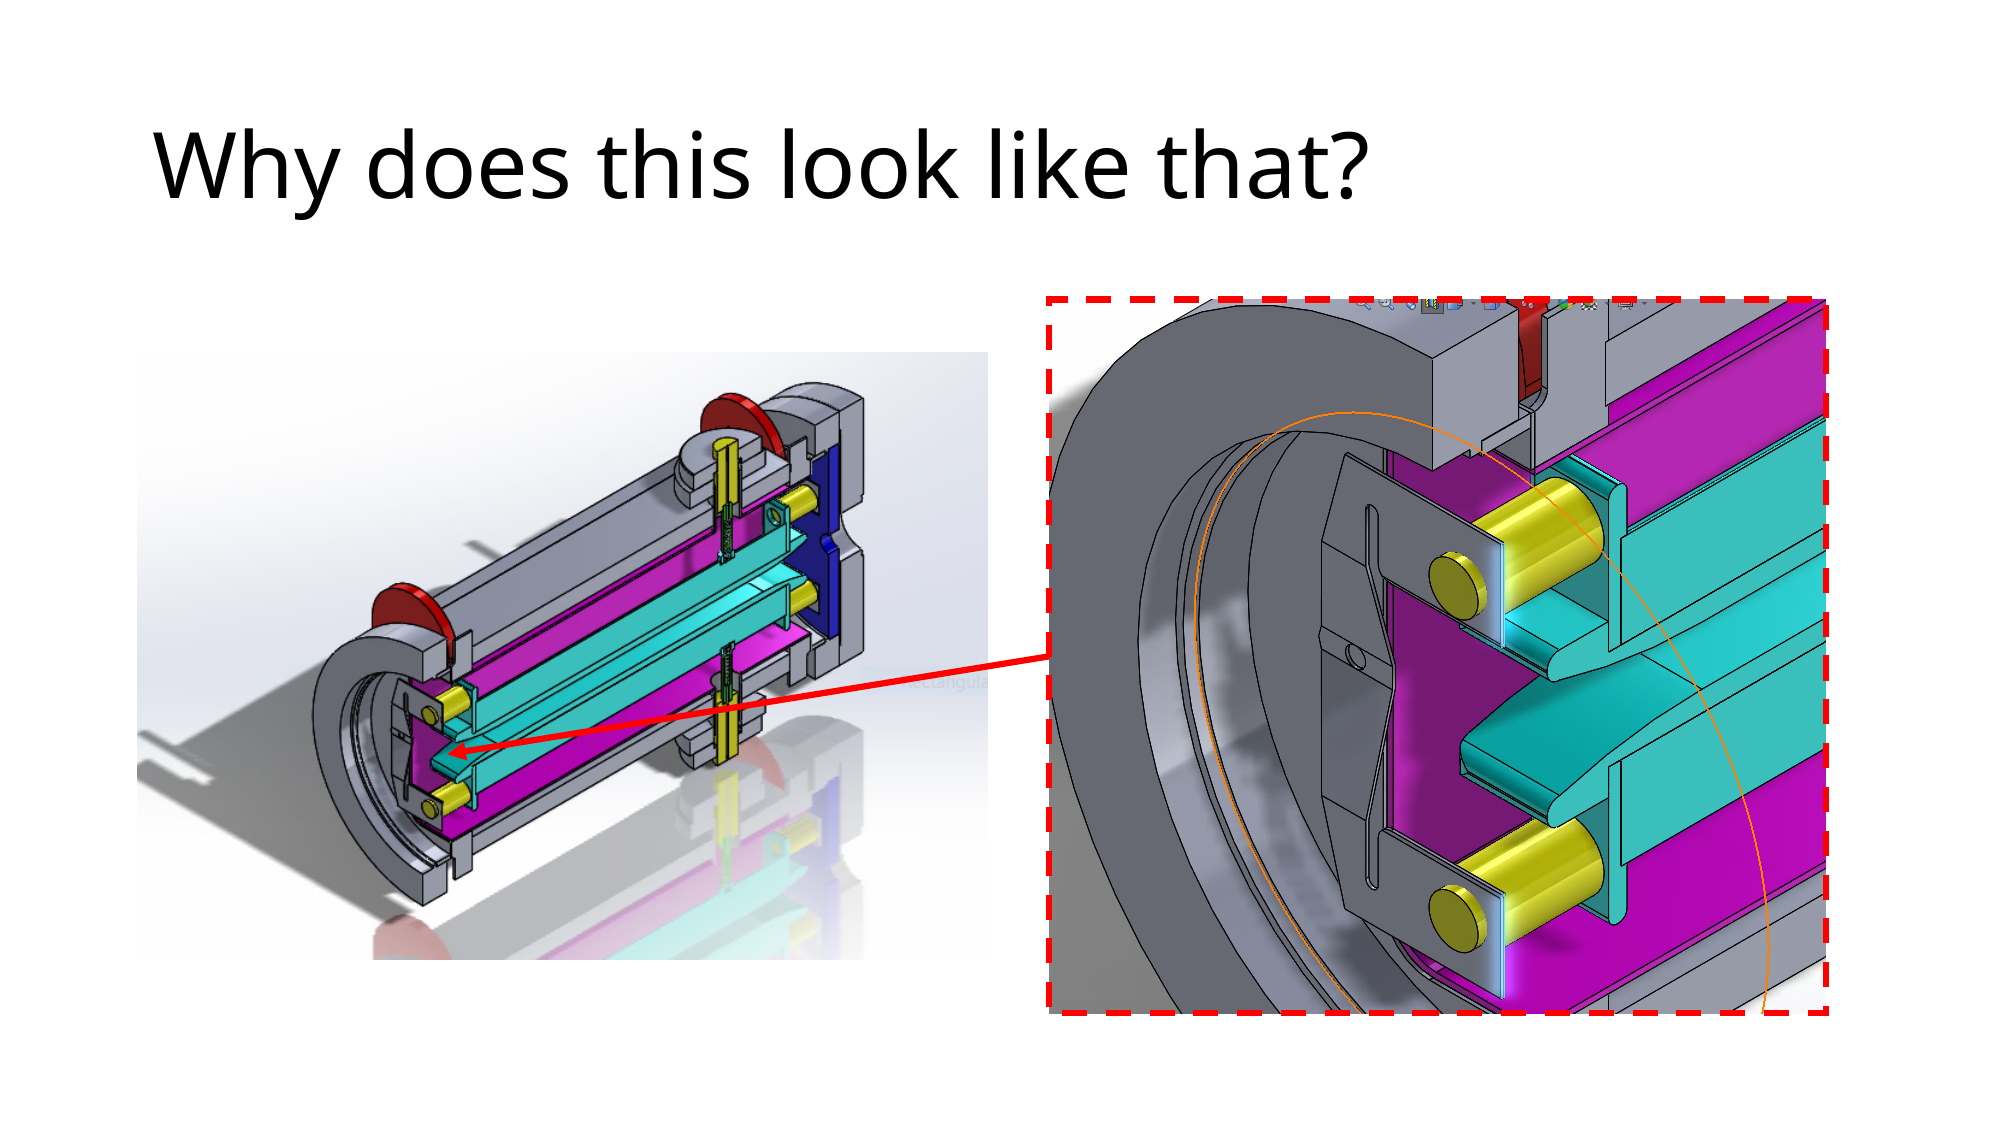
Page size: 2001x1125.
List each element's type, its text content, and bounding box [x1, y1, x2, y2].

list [137, 352, 988, 960]
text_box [447, 656, 1050, 755]
title Why does this look like that? [137, 59, 1863, 278]
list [1049, 299, 1826, 1014]
